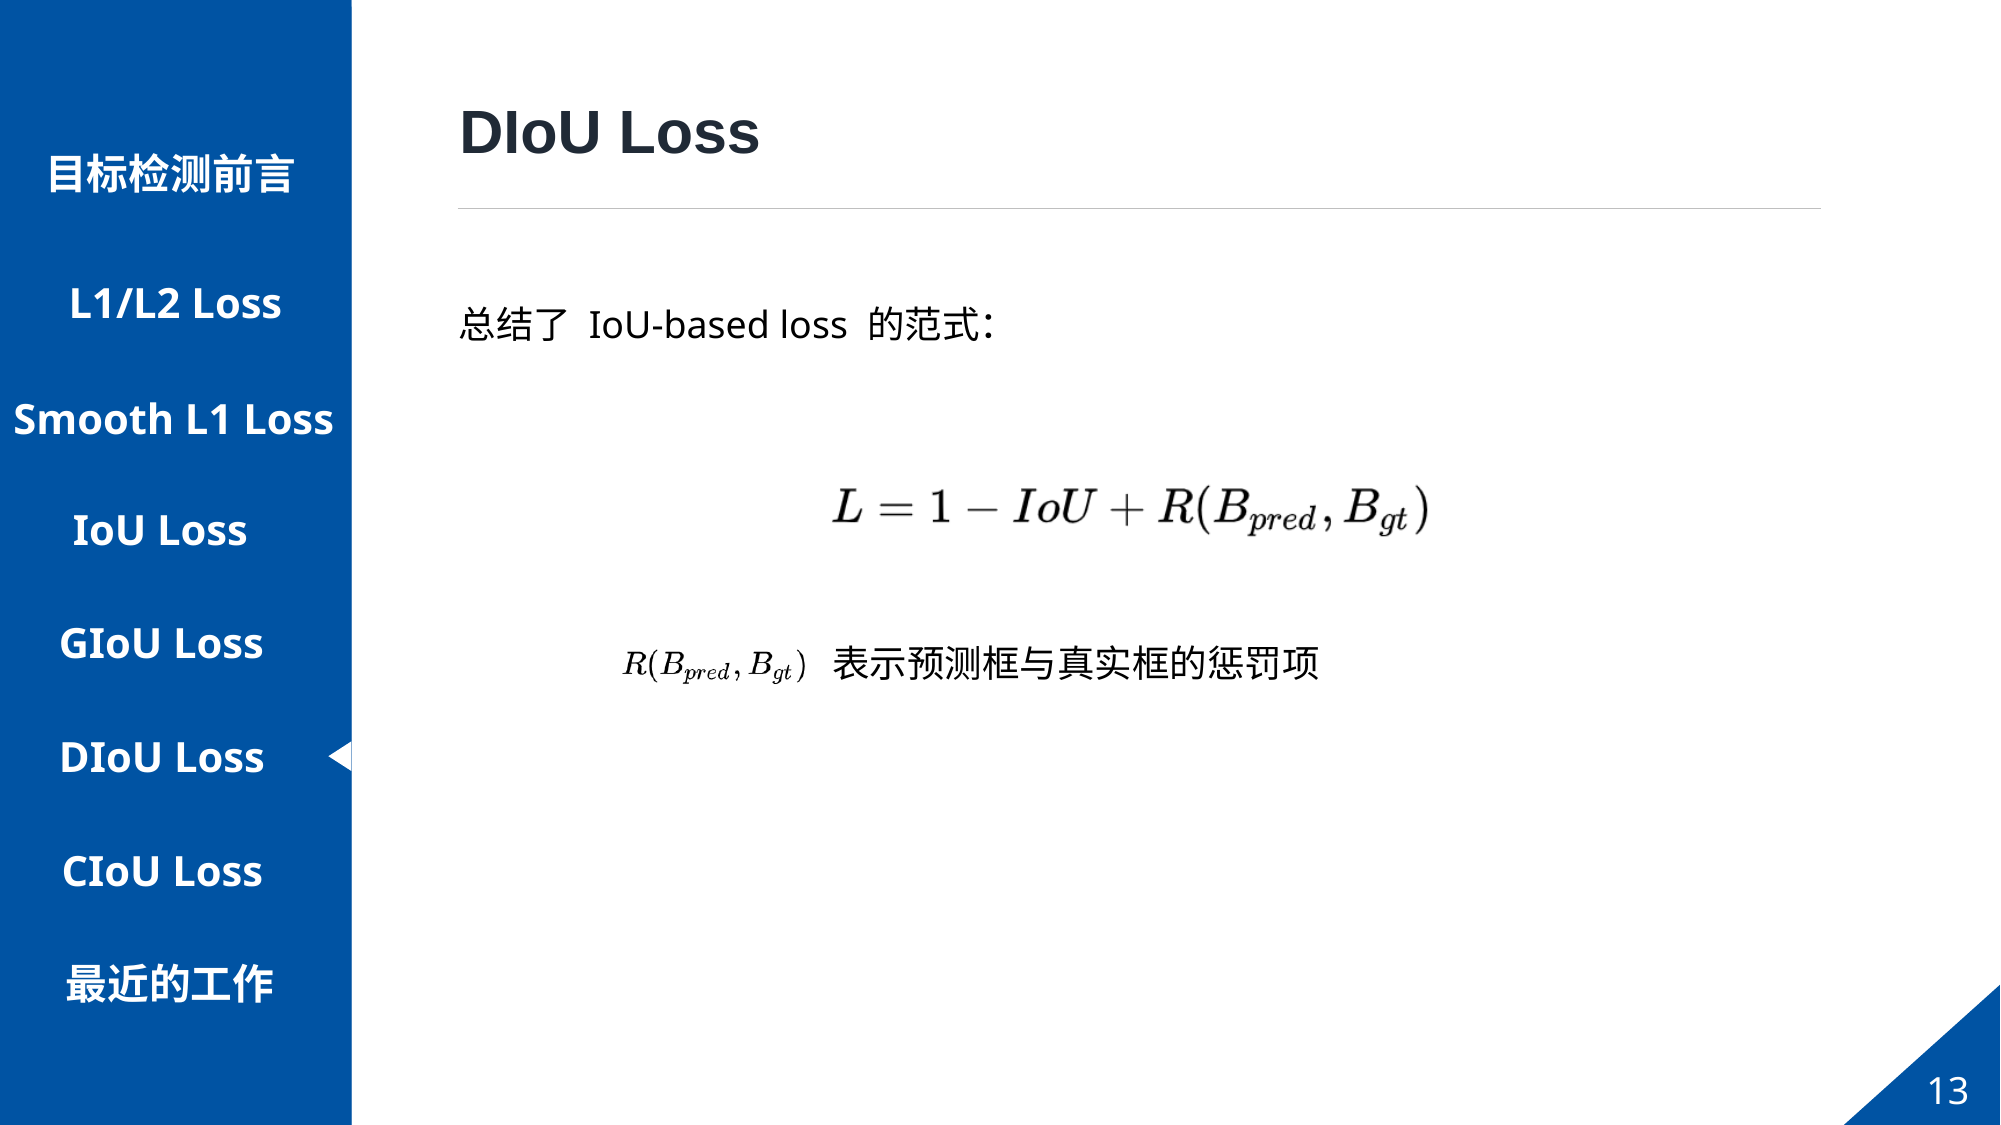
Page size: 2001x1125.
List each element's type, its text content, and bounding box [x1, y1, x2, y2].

text_box DIoU Loss [444, 84, 777, 173]
text_box 表示预测框与真实框的惩罚项 [818, 632, 1414, 693]
text_box 13 [1842, 983, 2000, 1125]
picture [617, 632, 818, 693]
text_box 总结了 IoU-based loss 的范式： [444, 271, 1821, 422]
picture [817, 452, 1447, 555]
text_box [0, 0, 368, 1125]
